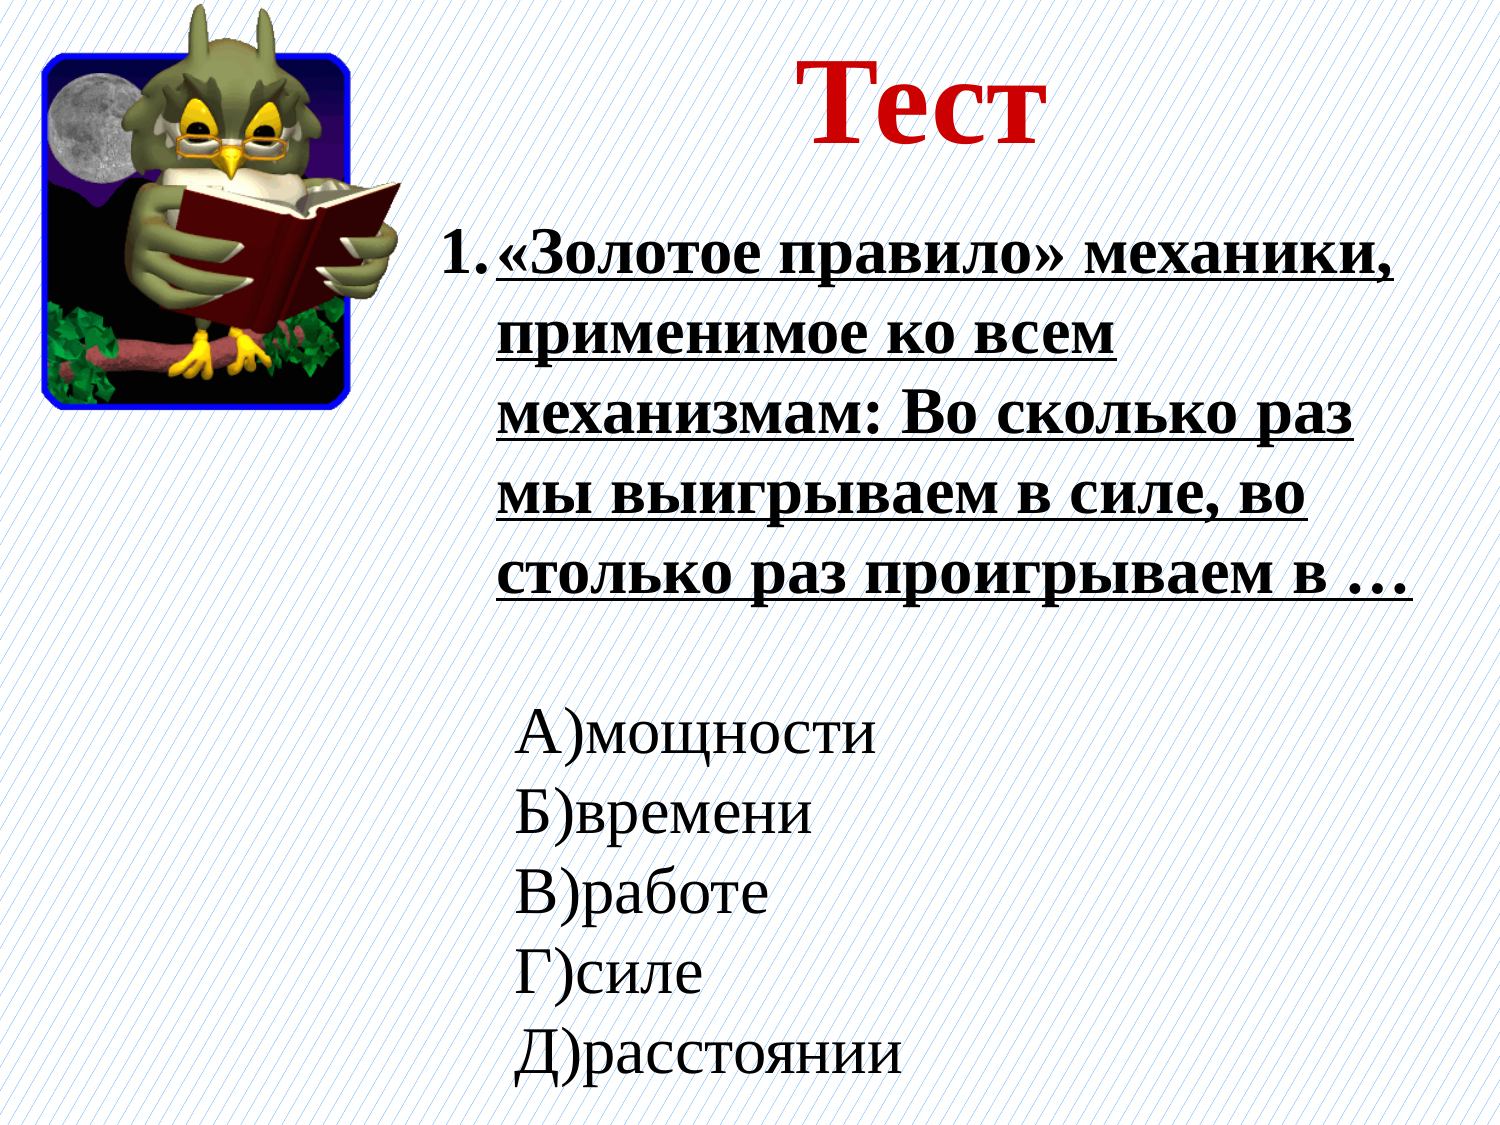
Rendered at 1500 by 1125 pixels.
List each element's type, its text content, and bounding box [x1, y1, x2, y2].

text_box Тест [426, 0, 1463, 188]
text_box «Золотое правило» механики, применимое ко всем механизмам: Во сколько раз мы выигрываем в силе, во столько раз проигрываем в … А)мощности Б)времени В)работе Г)силе Д)расстоянии [424, 199, 1465, 1095]
picture [0, 0, 426, 426]
